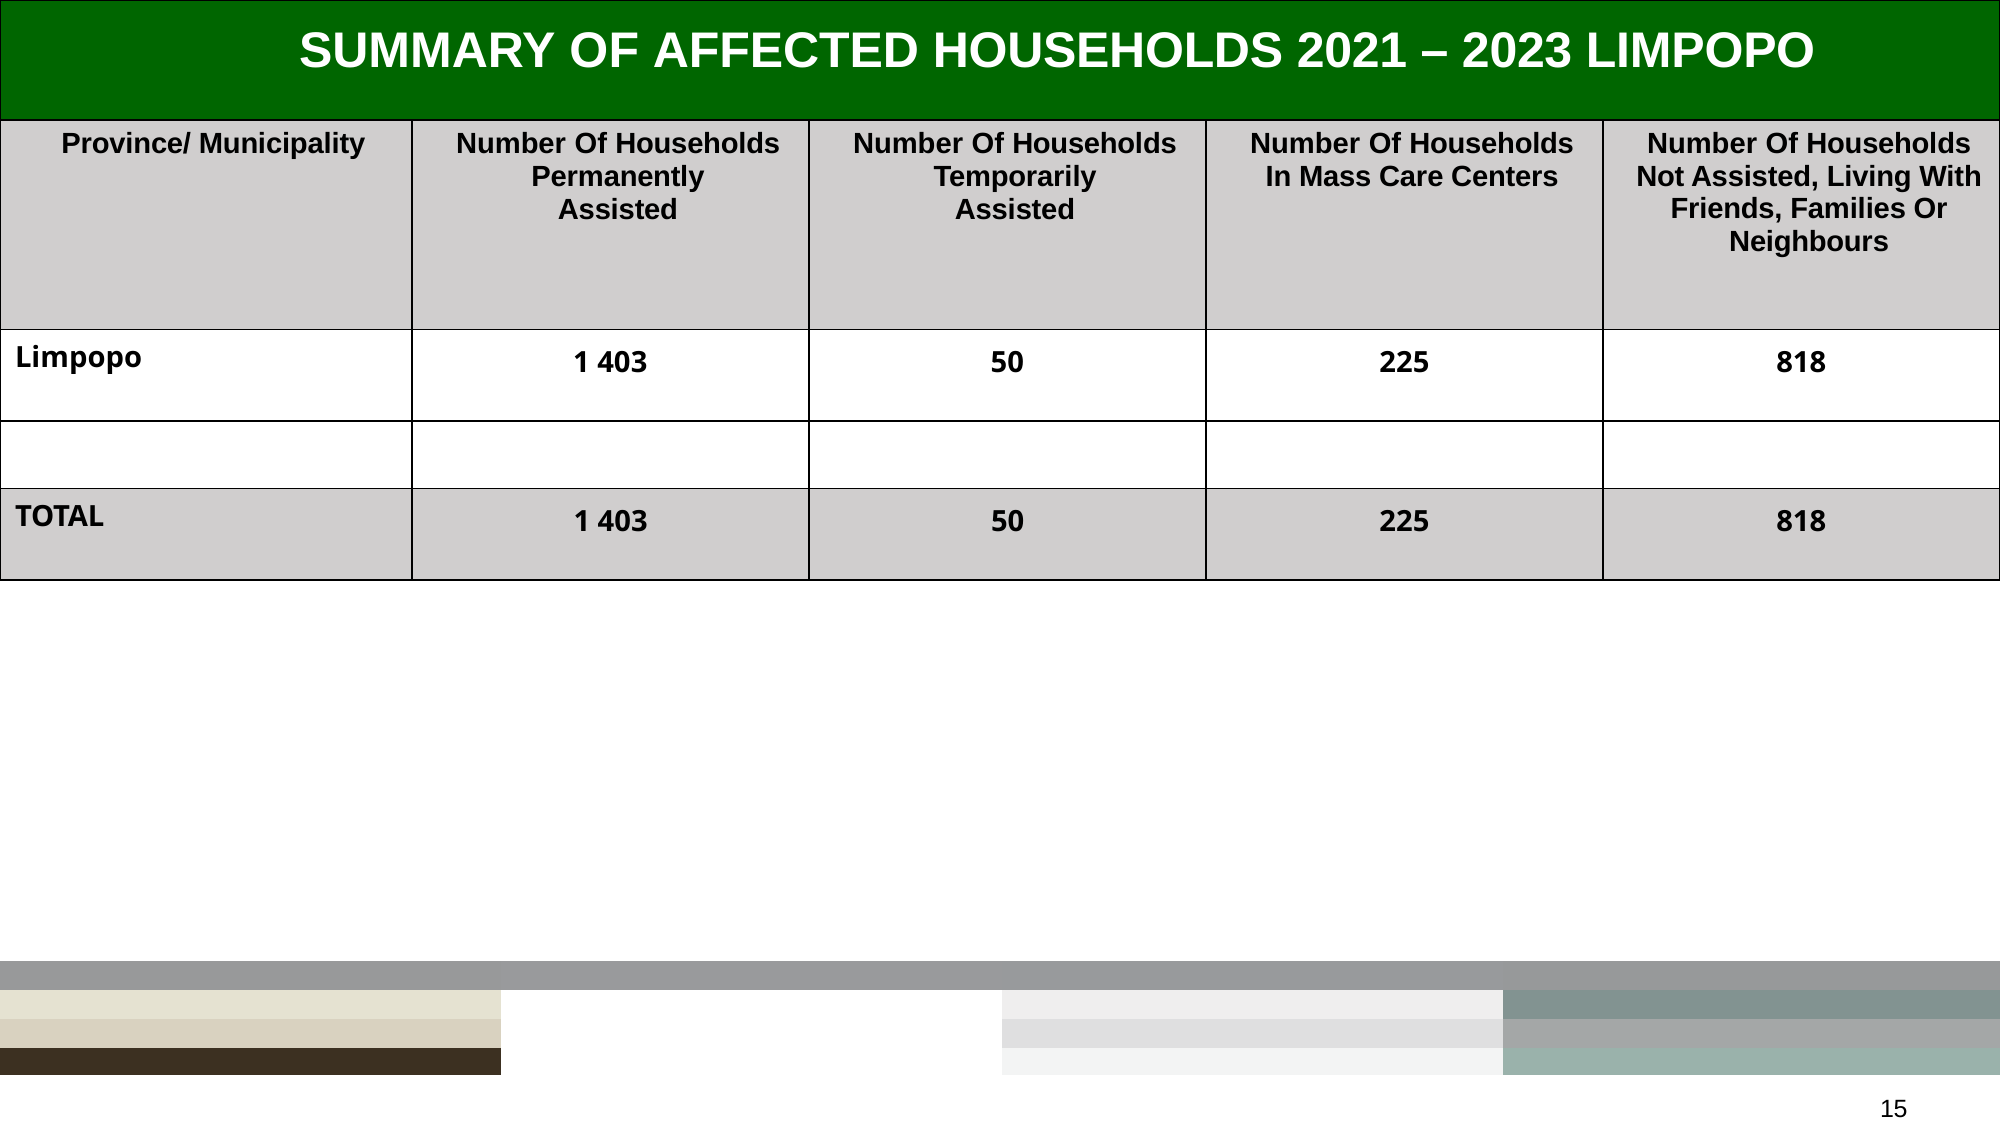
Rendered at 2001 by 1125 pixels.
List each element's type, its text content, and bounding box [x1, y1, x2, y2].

table_header SUMMARY OF AFFECTED HOUSEHOLDS 2021 – 2023 LIMPOPO [1, 1, 1999, 119]
picture [0, 961, 1483, 1075]
table_cell 50 [810, 489, 1205, 579]
table_cell 1 403 [413, 489, 808, 579]
table_cell Province/ Municipality [1, 121, 411, 329]
table_cell [413, 422, 808, 488]
table_cell Number Of Households Permanently Assisted [413, 121, 808, 329]
table_cell Number Of Households In Mass Care Centers [1207, 121, 1602, 329]
table_cell [1207, 422, 1602, 488]
table_cell [1604, 422, 1999, 488]
picture [1908, 961, 2000, 1075]
table_cell [810, 422, 1205, 488]
table_cell Number Of Households Temporarily Assisted [810, 121, 1205, 329]
slide_number 15 [1483, 781, 1908, 1125]
table_cell 225 [1207, 330, 1602, 420]
table_cell TOTAL [1, 489, 411, 579]
table_cell 50 [810, 330, 1205, 420]
table_cell 818 [1604, 489, 1999, 579]
table_cell [1, 422, 411, 488]
table_cell 1 403 [413, 330, 808, 420]
table_cell 225 [1207, 489, 1602, 579]
table_cell Number Of Households Not Assisted, Living With Friends, Families Or Neighbours [1604, 121, 1999, 329]
table_cell Limpopo [1, 330, 411, 420]
table_cell 818 [1604, 330, 1999, 420]
